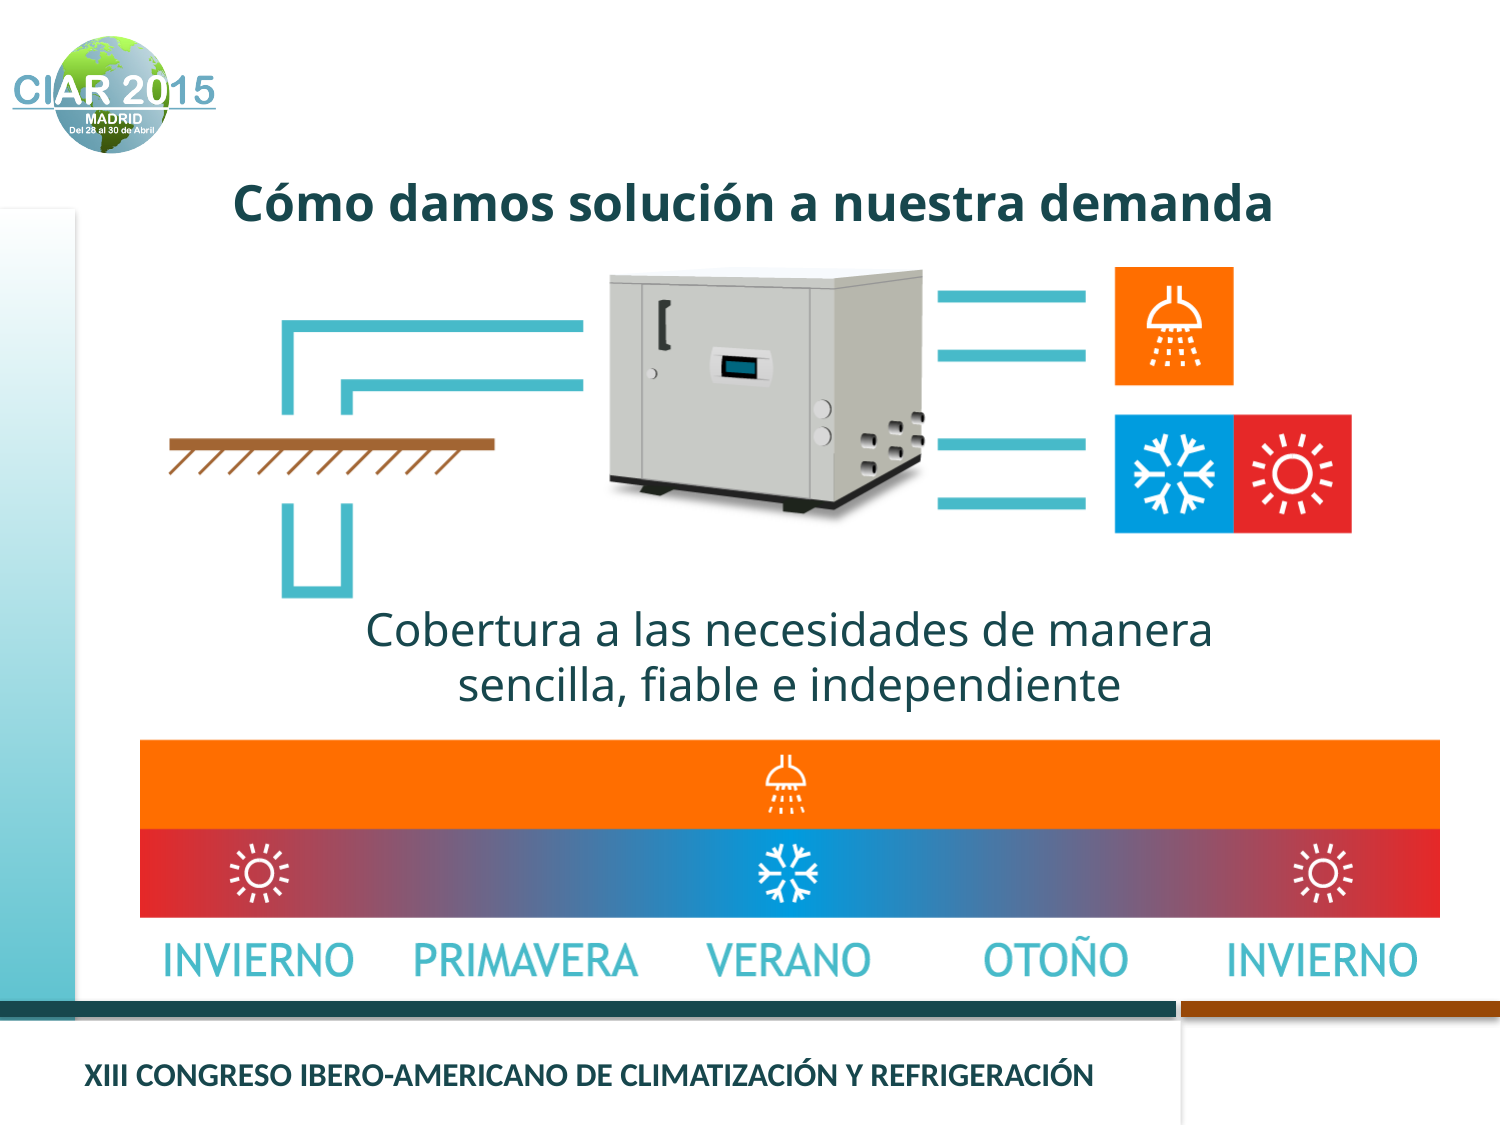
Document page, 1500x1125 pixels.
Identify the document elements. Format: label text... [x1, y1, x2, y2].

picture [139, 267, 1440, 977]
text_box Cómo damos solución a nuestra demanda [194, 156, 1476, 252]
picture [10, 28, 222, 157]
